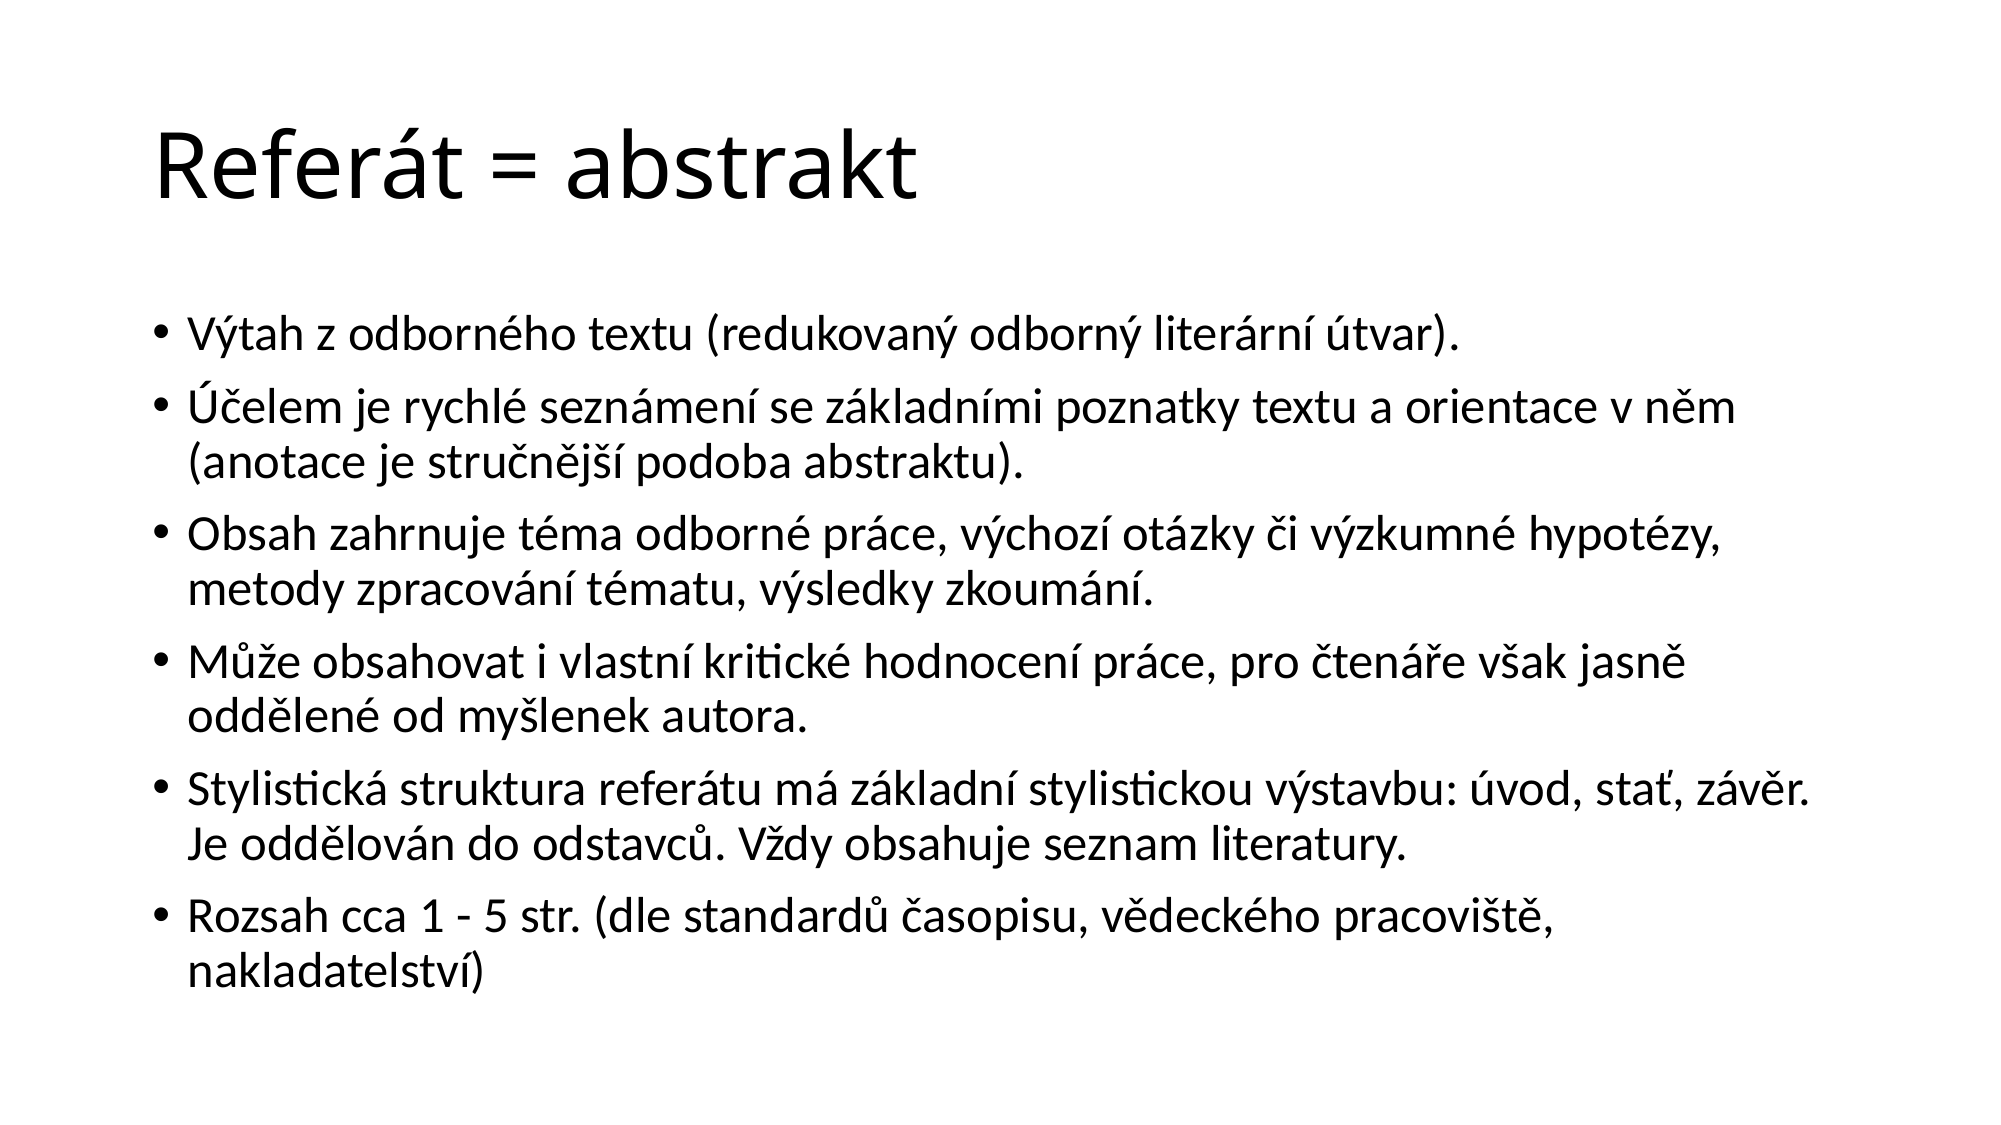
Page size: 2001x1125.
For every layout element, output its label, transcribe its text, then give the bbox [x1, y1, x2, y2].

list Výtah z odborného textu (redukovaný odborný literární útvar). Účelem je rychlé seznámení se základními poznatky textu a orientace v něm (anotace je stručnější podoba abstraktu). Obsah zahrnuje téma odborné práce, výchozí otázky či výzkumné hypotézy, metody zpracování tématu, výsledky zkoumání. Může obsahovat i vlastní kritické hodnocení práce, pro čtenáře však jasně oddělené od myšlenek autora. Stylistická struktura referátu má základní stylistickou výstavbu: úvod, stať, závěr. Je oddělován do odstavců. Vždy obsahuje seznam literatury. Rozsah cca 1 - 5 str. (dle standardů časopisu, vědeckého pracoviště, nakladatelství) [137, 299, 1863, 1014]
title Referát = abstrakt [137, 59, 1863, 278]
